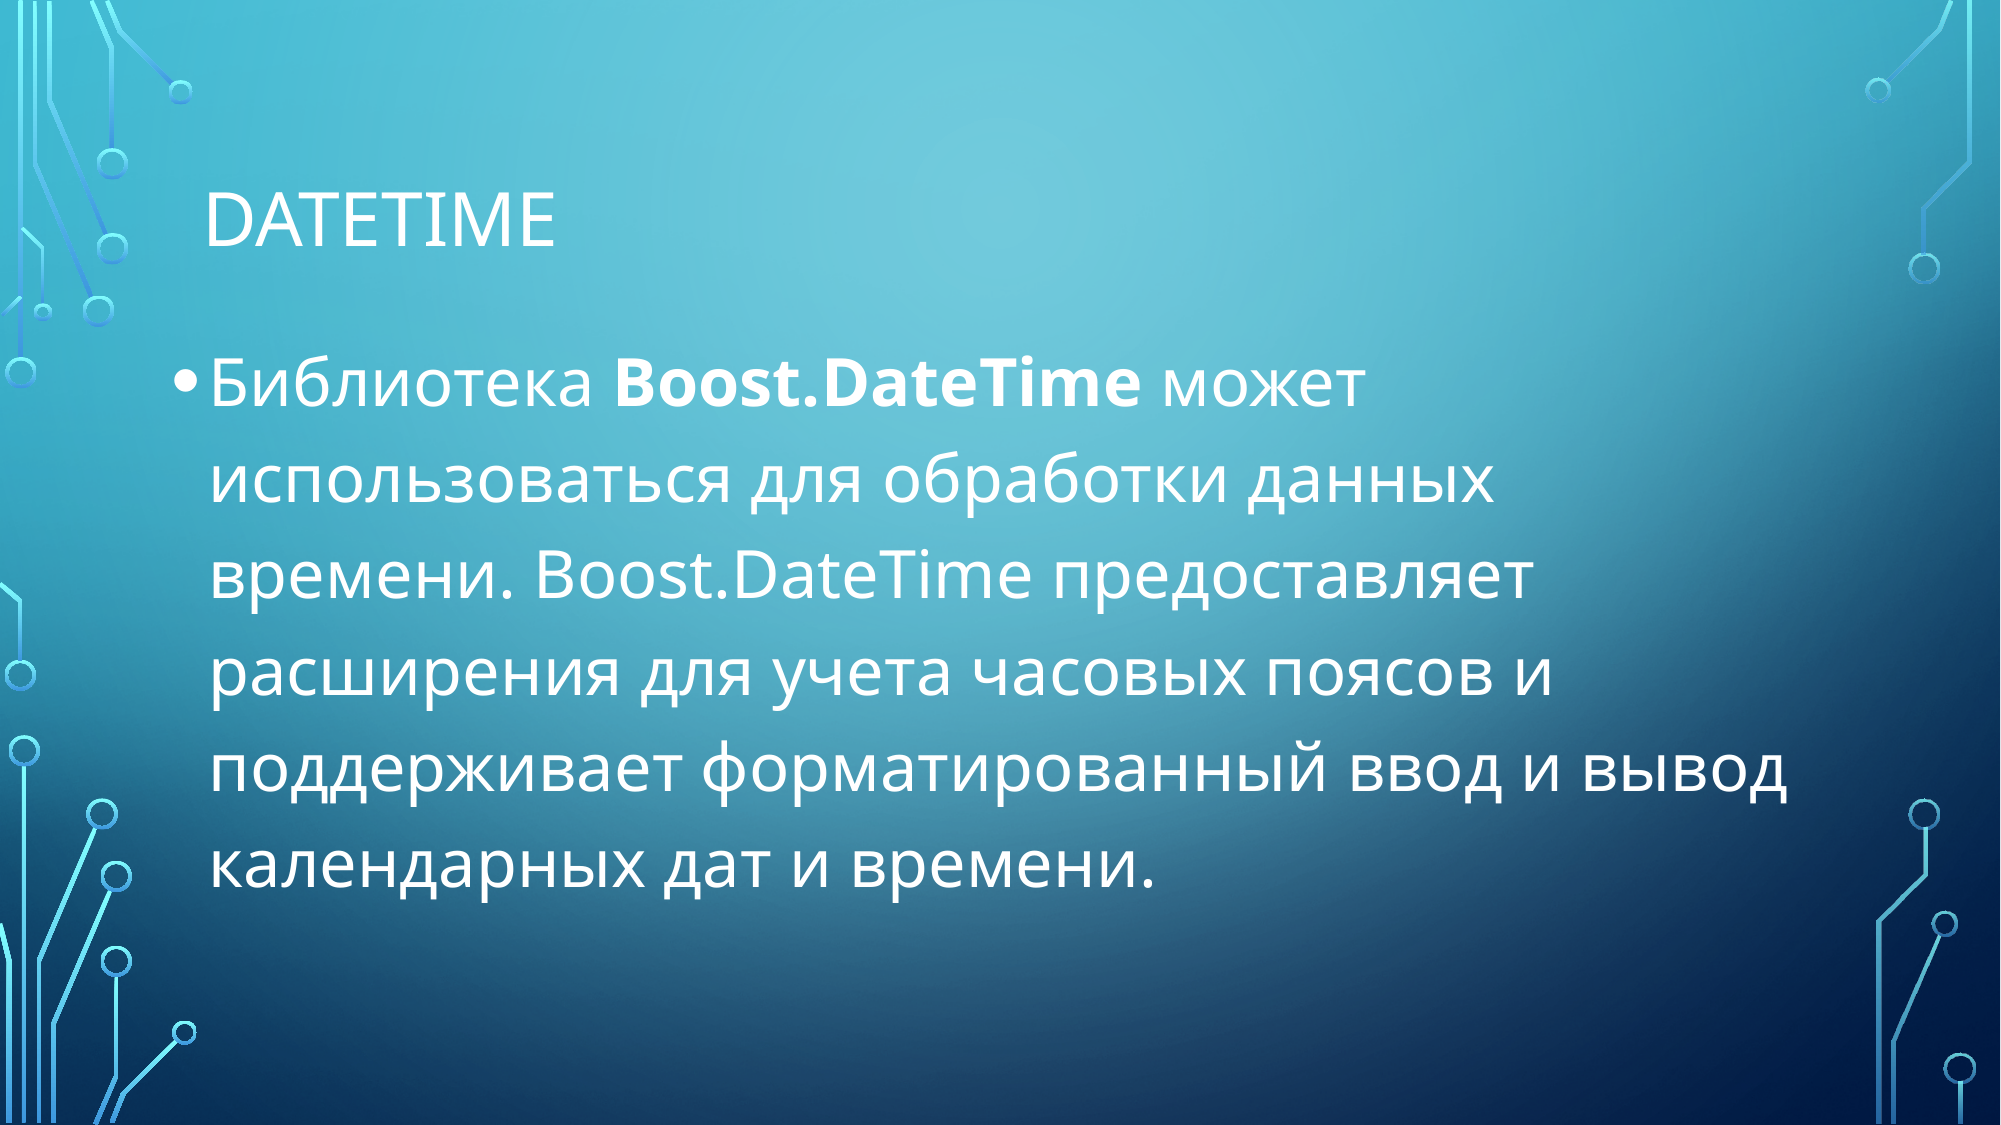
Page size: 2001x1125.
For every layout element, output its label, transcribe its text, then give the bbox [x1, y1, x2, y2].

title DATETIME [187, 101, 1813, 316]
list Библиотека Boost.DateTime может использоваться для обработки данных времени. Boost.DateTime предоставляет расширения для учета часовых поясов и поддерживает форматированный ввод и вывод календарных дат и времени. [156, 316, 1813, 925]
